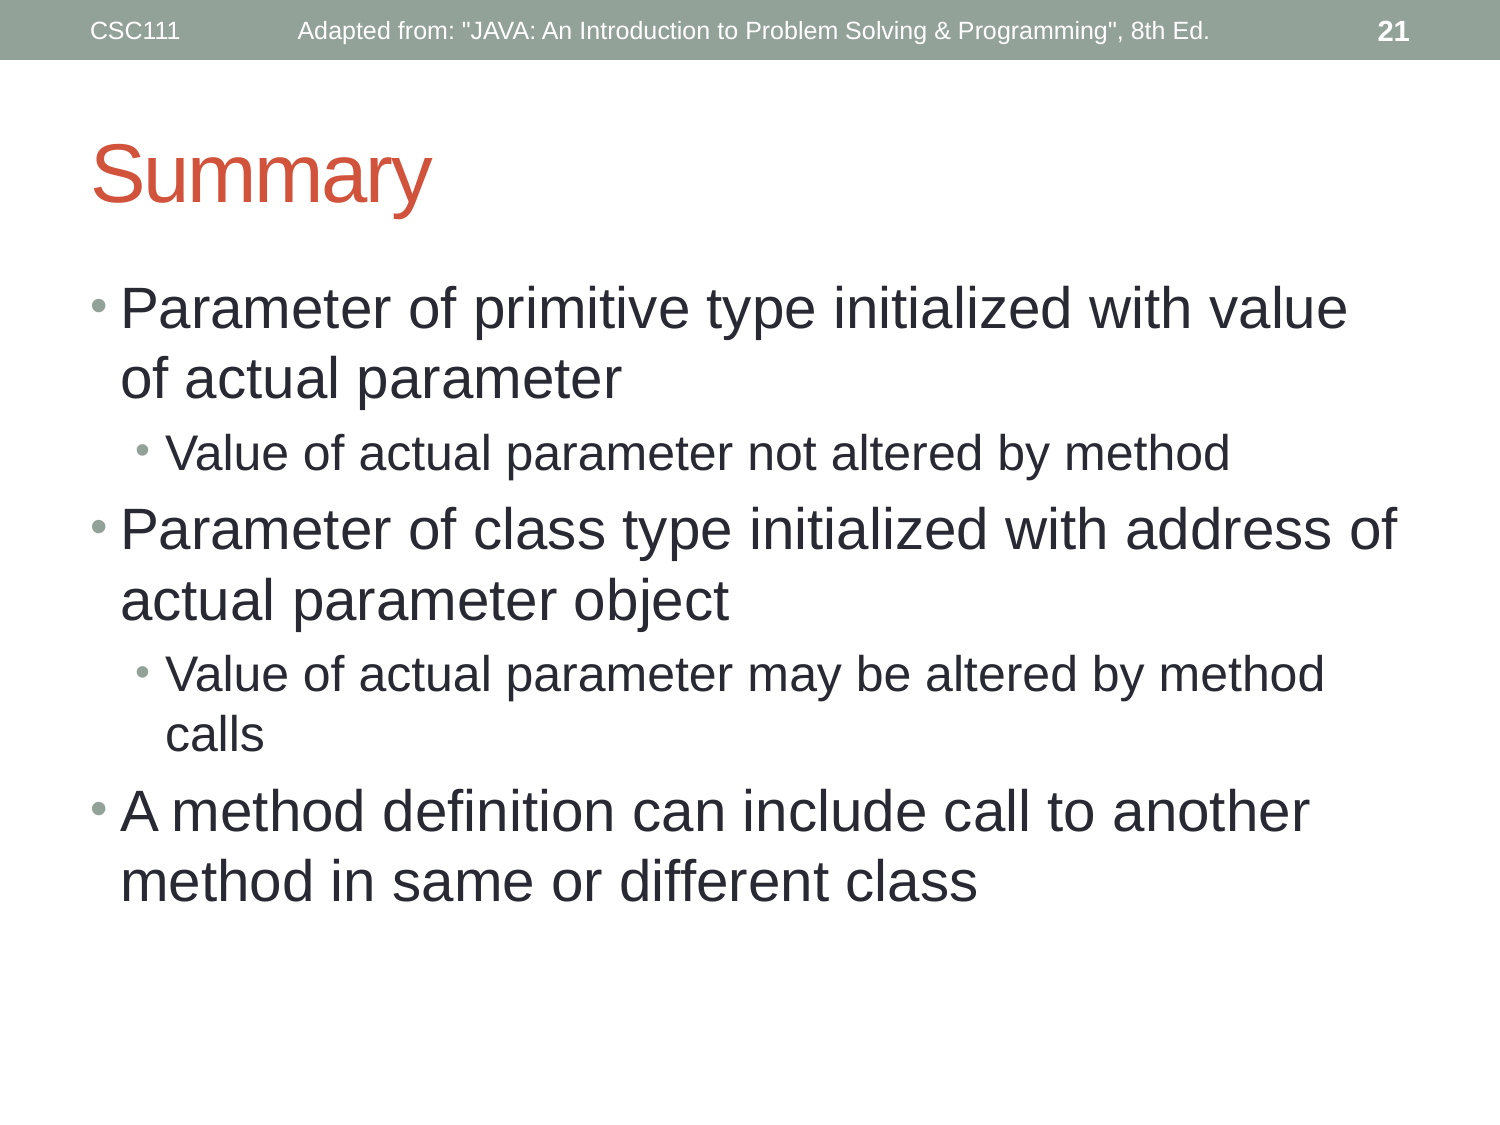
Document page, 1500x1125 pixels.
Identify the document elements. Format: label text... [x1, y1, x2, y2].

slide_number CSC111 [75, 3, 272, 57]
footer Adapted from: "JAVA: An Introduction to Problem Solving & Programming", 8th Ed. [272, 3, 1238, 57]
slide_number 21 [1250, 3, 1425, 57]
title Summary [75, 87, 1425, 250]
list Parameter of primitive type initialized with value of actual parameter Value of actual parameter not altered by method Parameter of class type initialized with address of actual parameter object Value of actual parameter may be altered by method calls A method definition can include call to another method in same or different class [75, 262, 1425, 1063]
